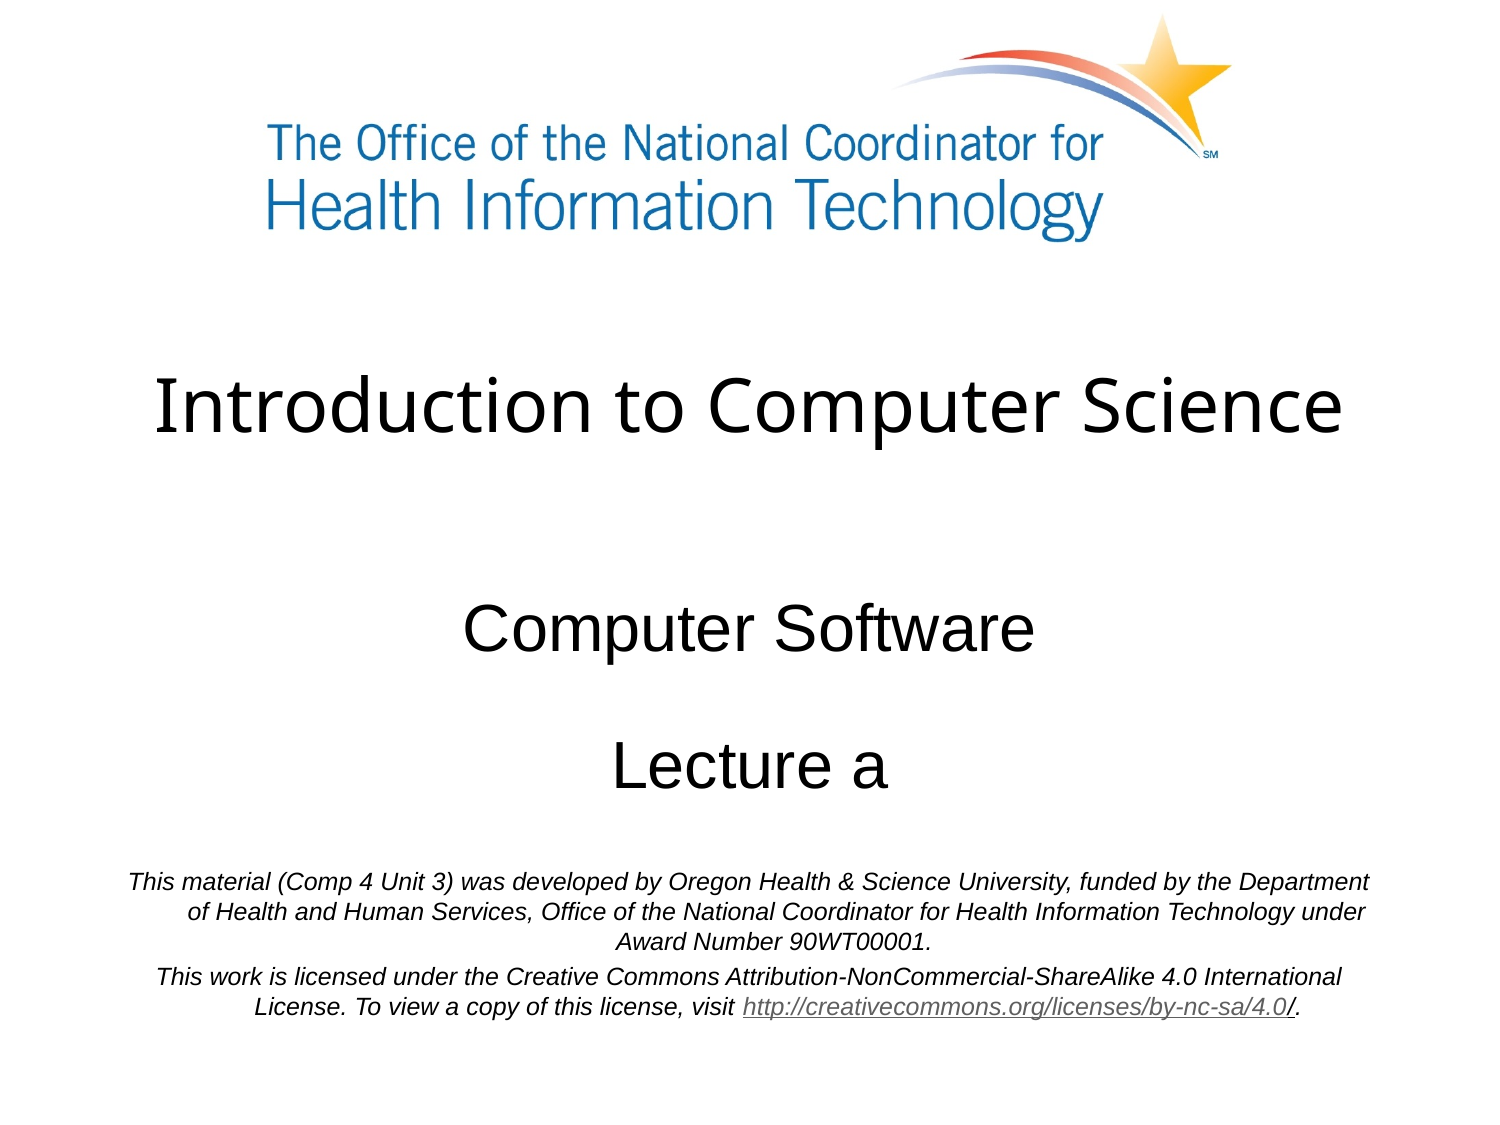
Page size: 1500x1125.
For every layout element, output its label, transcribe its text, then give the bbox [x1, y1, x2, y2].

list This material (Comp 4 Unit 3) was developed by Oregon Health & Science University, funded by the Department of Health and Human Services, Office of the National Coordinator for Health Information Technology under Award Number 90WT00001. This work is licensed under the Creative Commons Attribution-NonCommercial-ShareAlike 4.0 International License. To view a copy of this license, visit http://creativecommons.org/licenses/by-nc-sa/4.0/. [112, 858, 1388, 1059]
title Introduction to Computer Science [0, 349, 1500, 563]
picture [252, 5, 1247, 250]
list Computer Software [225, 577, 1275, 703]
list Lecture a [225, 714, 1275, 815]
